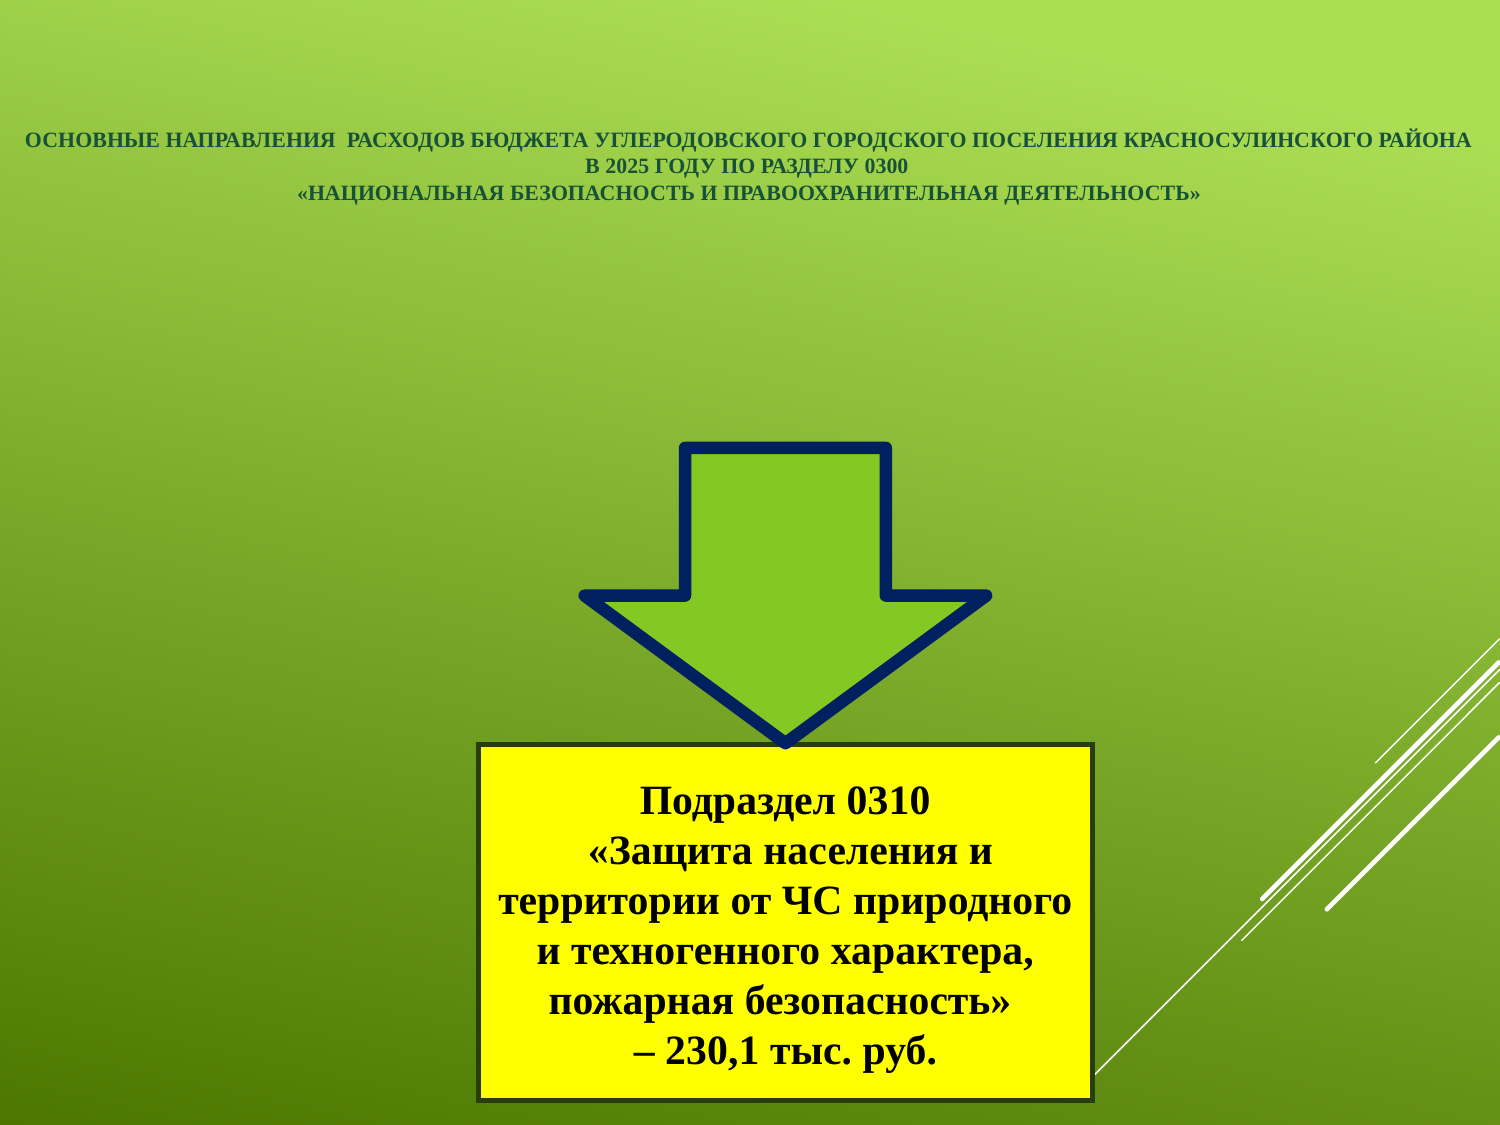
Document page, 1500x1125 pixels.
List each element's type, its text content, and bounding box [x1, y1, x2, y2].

title Основные направления расходов бюджета УГЛЕРОДОВСКОГО ГОРОДСКОГО ПОСЕЛЕНИЯ КРАСНОСУЛИНСКОГО РАЙОНА в 2025 году по разделу 0300 «НАЦИОНАЛЬНАЯ БЕЗОПАСНОСТЬ И ПРАВООХРАНИТЕЛЬНАЯ ДЕЯТЕЛЬНОСТЬ» [0, 1, 1500, 212]
text_box [583, 446, 988, 745]
text_box Подраздел 0310 «Защита населения и территории от ЧС природного и техногенного характера, пожарная безопасность» – 230,1 тыс. руб. [478, 744, 1093, 1101]
